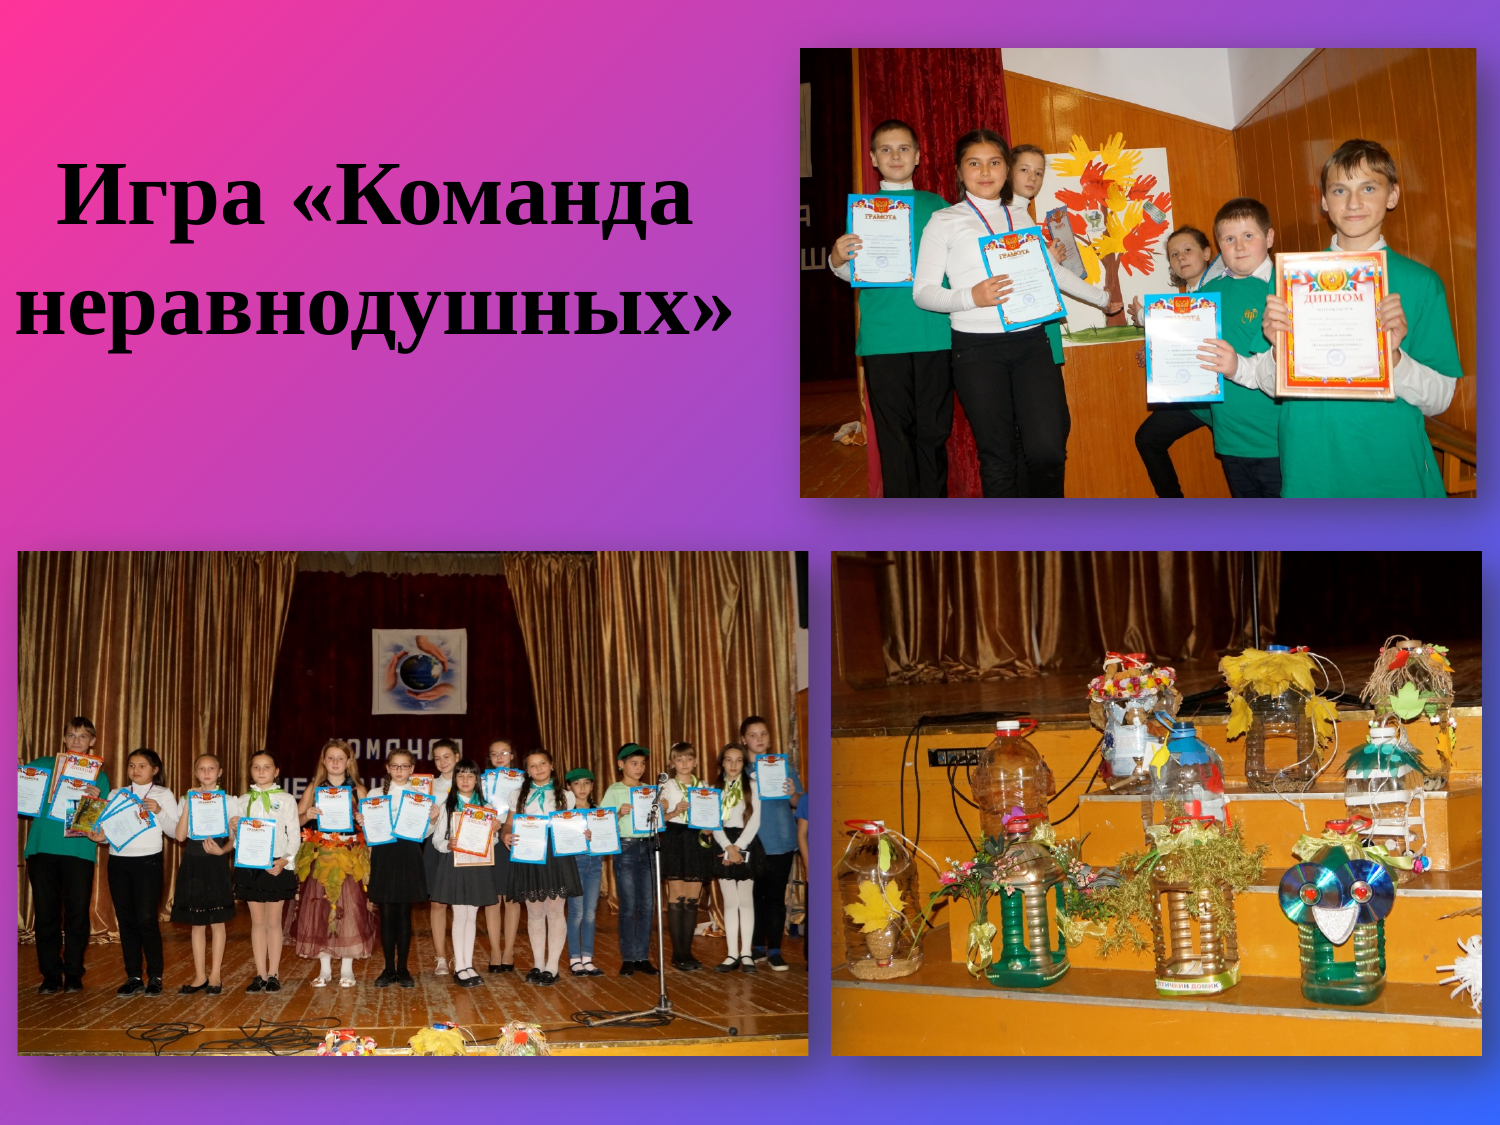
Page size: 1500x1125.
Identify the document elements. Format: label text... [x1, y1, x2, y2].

picture [799, 48, 1477, 498]
picture [17, 551, 809, 1056]
picture [830, 551, 1483, 1056]
title Игра «Команда неравнодушных» [0, 30, 754, 454]
